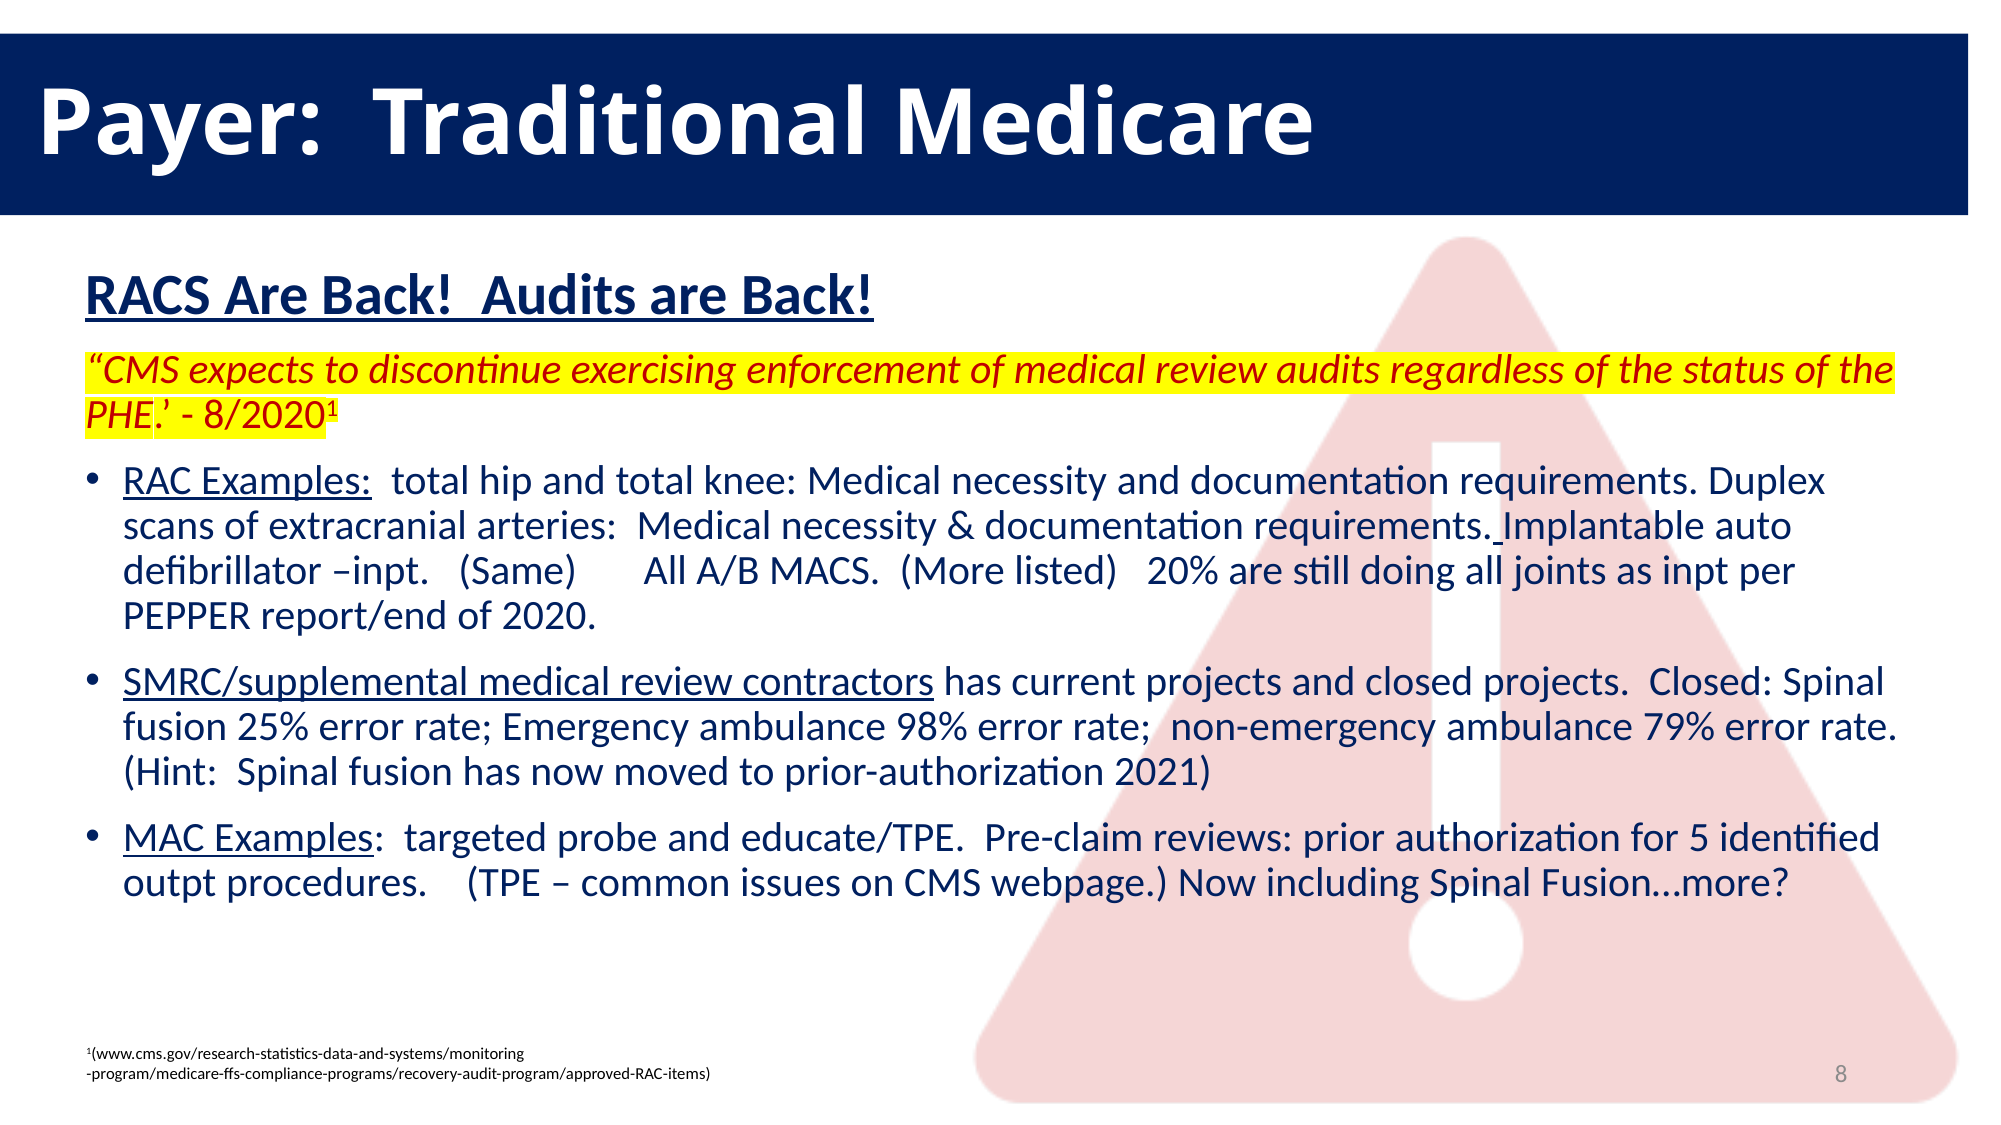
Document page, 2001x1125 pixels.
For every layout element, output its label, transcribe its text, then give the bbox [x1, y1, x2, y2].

text_box 1(www.cms.gov/research-statistics-data-and-systems/monitoring -program/medicare-ffs-compliance-programs/recovery-audit-program/approved-RAC-items) [71, 1035, 920, 1091]
picture [920, 124, 2000, 1125]
text_box Payer: Traditional Medicare [0, 33, 1969, 216]
list RACS Are Back! Audits are Back! “CMS expects to discontinue exercising enforcement of medical review audits regardless of the status of the PHE.’ - 8/20201 RAC Examples: total hip and total knee: Medical necessity and documentation requirements. Duplex scans of extracranial arteries: Medical necessity & documentation requirements. Implantable auto defibrillator –inpt. (Same) All A/B MACS. (More listed) 20% are still doing all joints as inpt per PEPPER report/end of 2020. SMRC/supplemental medical review contractors has current projects and closed projects. Closed: Spinal fusion 25% error rate; Emergency ambulance 98% error rate; non-emergency ambulance 79% error rate. (Hint: Spinal fusion has now moved to prior-authorization 2021) MAC Examples: targeted probe and educate/TPE. Pre-claim reviews: prior authorization for 5 identified outpt procedures. (TPE – common issues on CMS webpage.) Now including Spinal Fusion…more? [70, 256, 920, 1002]
